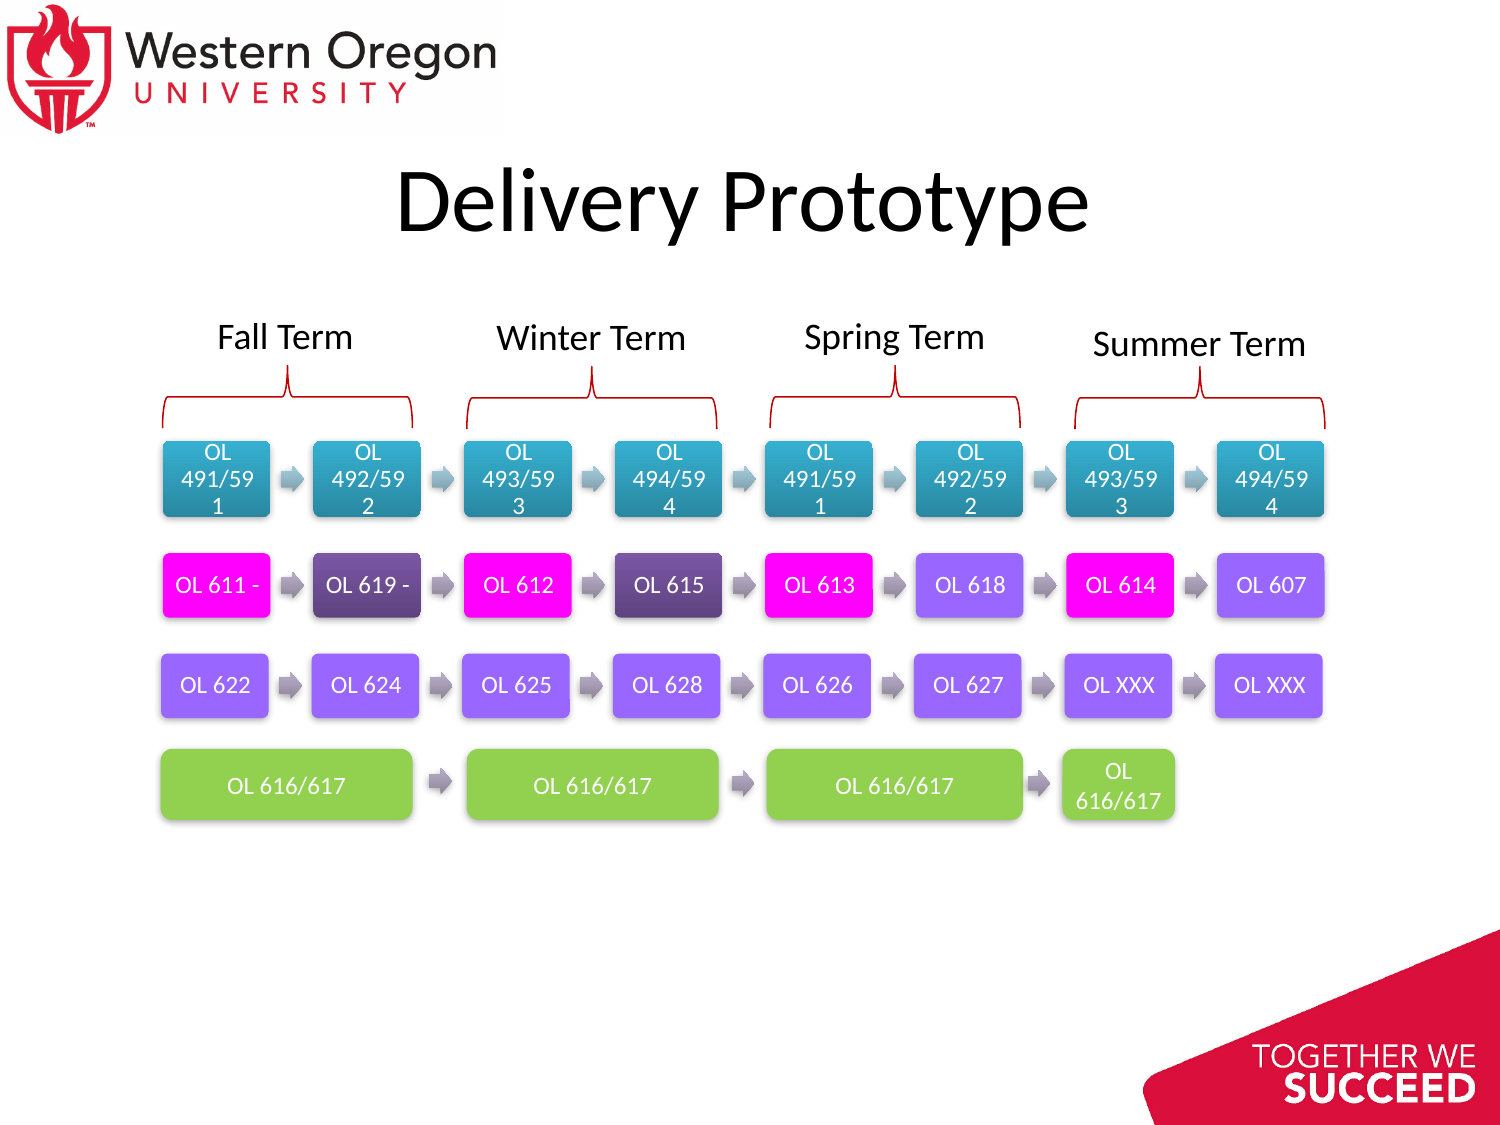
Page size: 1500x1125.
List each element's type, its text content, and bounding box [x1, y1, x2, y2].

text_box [162, 769, 1326, 959]
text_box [160, 609, 1324, 763]
picture [0, 0, 503, 136]
title Delivery Prototype [68, 100, 1419, 289]
picture [1140, 923, 1500, 1125]
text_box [162, 105, 1326, 212]
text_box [162, 212, 1326, 609]
